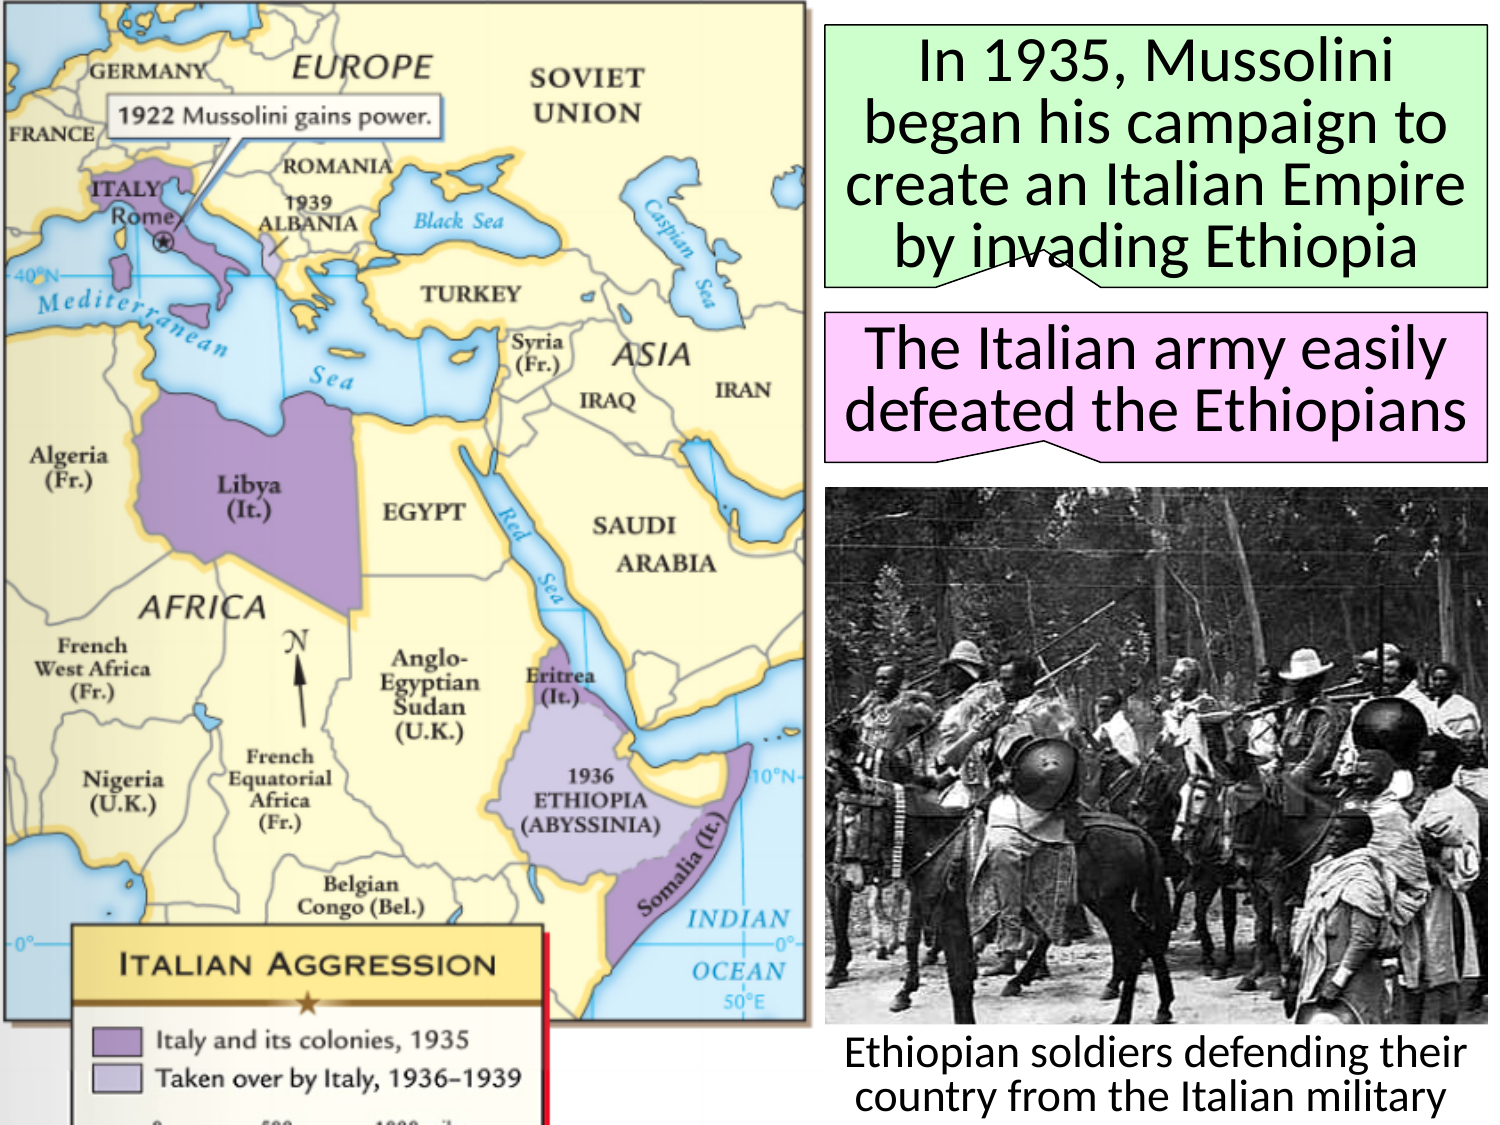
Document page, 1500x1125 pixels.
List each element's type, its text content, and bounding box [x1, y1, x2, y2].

text_box The Italian army easily defeated the Ethiopians [832, 312, 1488, 463]
text_box In 1935, Mussolini began his campaign to create an Italian Empire by invading Ethiopia [832, 24, 1488, 288]
picture [0, 0, 1488, 1125]
text_box Ethiopian soldiers defending their country from the Italian military [832, 1081, 1488, 1125]
